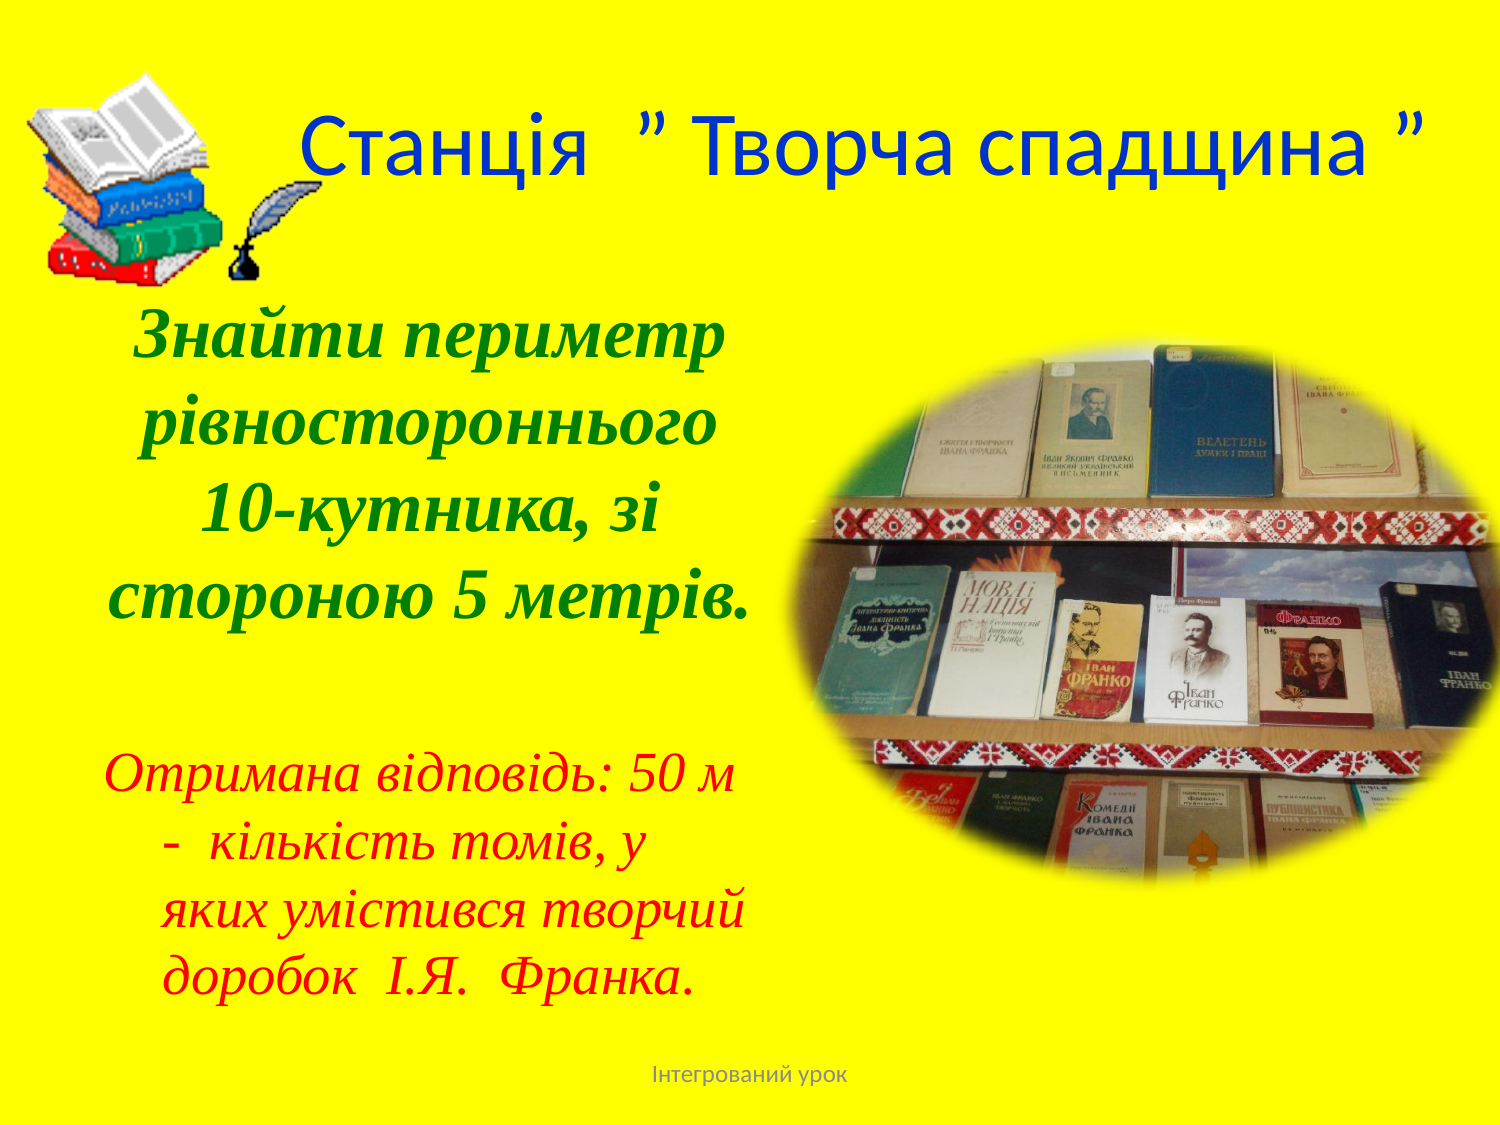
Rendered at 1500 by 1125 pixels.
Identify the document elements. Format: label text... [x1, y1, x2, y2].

footer Інтегрований урок [512, 1042, 988, 1103]
title Станція ” Творча спадщина ” [334, 45, 1500, 233]
list Знайти периметр рівностороннього 10-кутника, зі стороною 5 метрів. Отримана відповідь: 50 м - кількість томів, у яких умістився творчий доробок І.Я. Франка. [88, 184, 774, 1059]
picture [17, 42, 331, 291]
picture [773, 326, 1500, 894]
